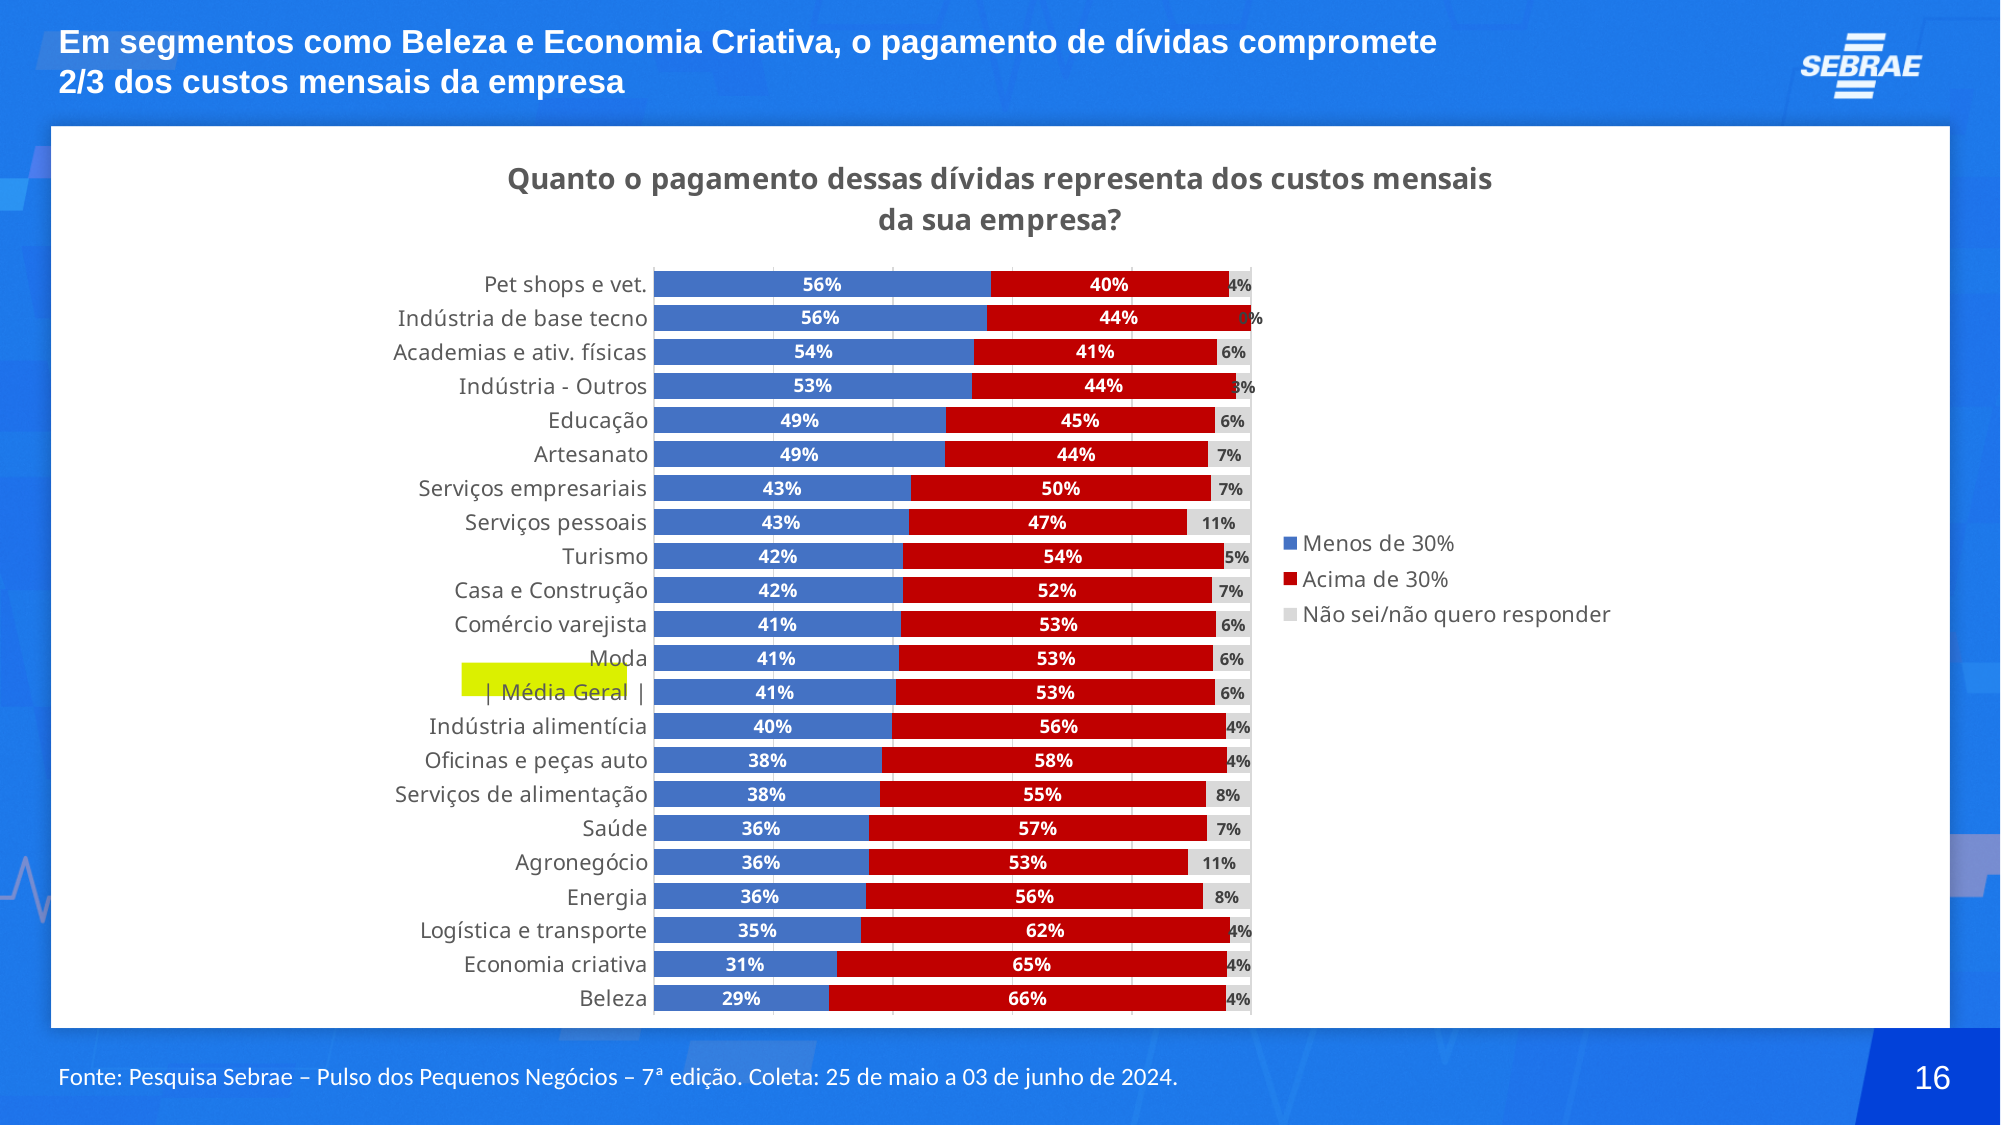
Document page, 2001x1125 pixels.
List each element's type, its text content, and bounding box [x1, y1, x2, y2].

title Em segmentos como Beleza e Economia Criativa, o pagamento de dívidas compromete 2/3 dos custos mensais da empresa [38, 0, 1493, 83]
text_box Fonte: Pesquisa Sebrae – Pulso dos Pequenos Negócios – 7ª edição. Coleta: 25 de maio a 03 de junho de 2024. [43, 1052, 1772, 1098]
picture [0, 0, 2001, 1125]
chart [367, 123, 1633, 1034]
slide_number 16 [1872, 1033, 1993, 1120]
